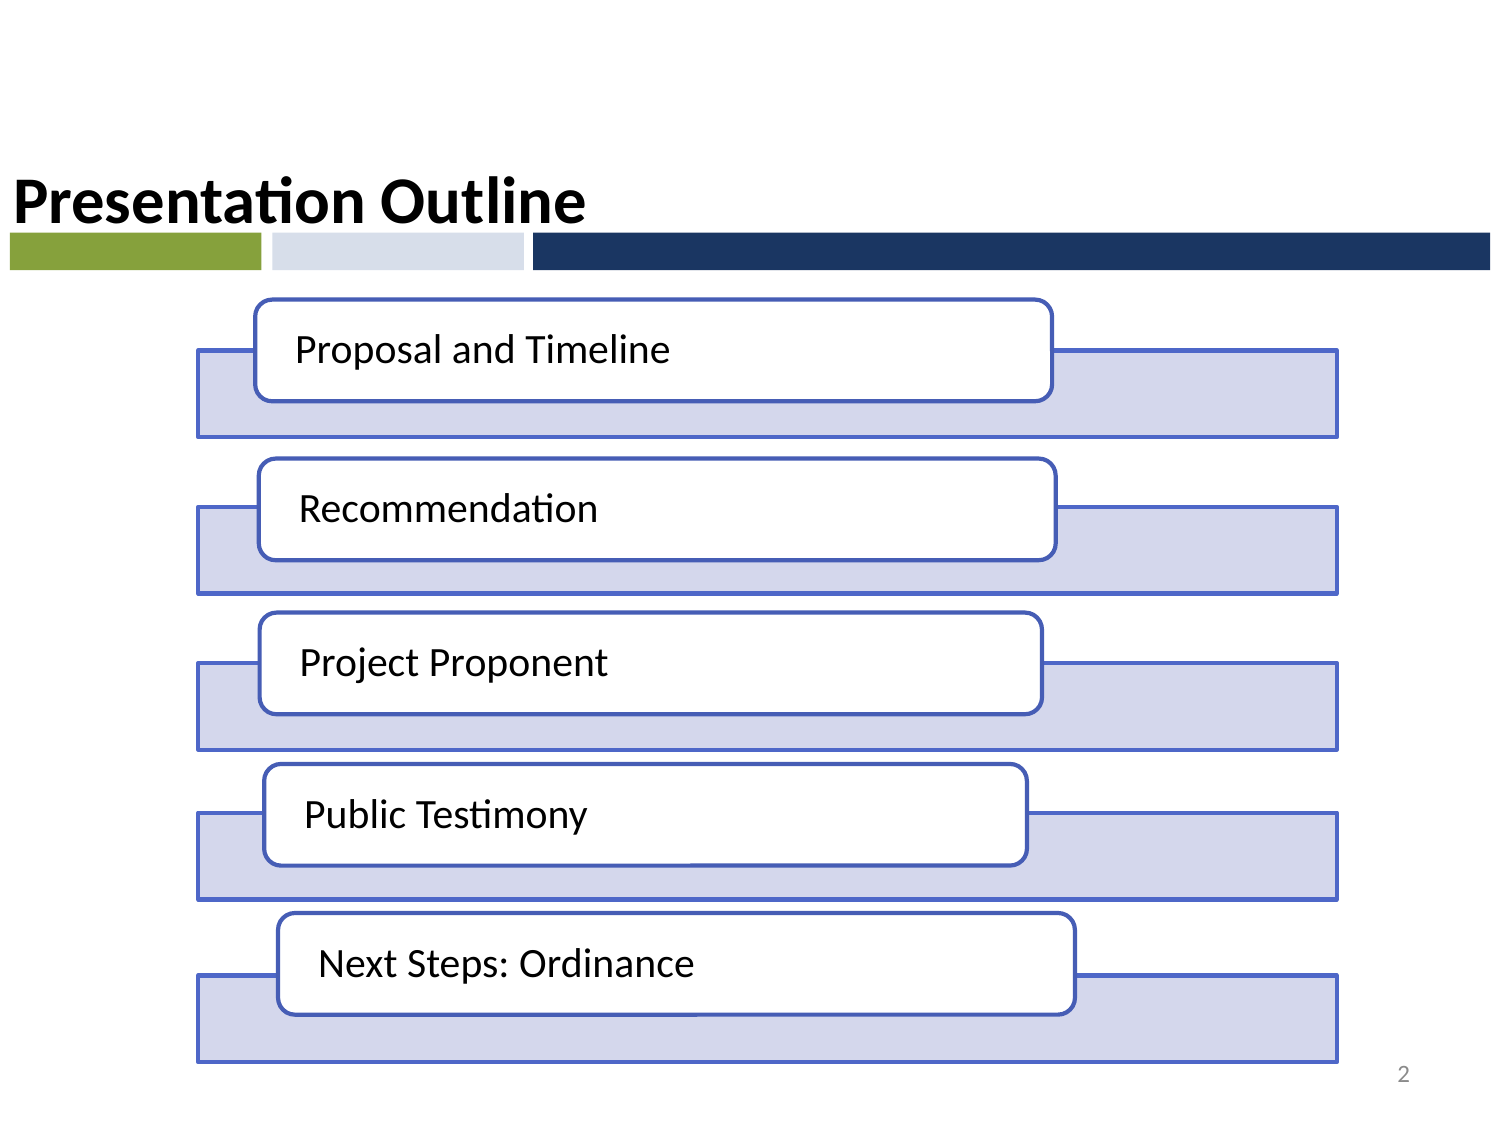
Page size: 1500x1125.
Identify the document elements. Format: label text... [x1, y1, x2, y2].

title Presentation Outline [0, 8, 1425, 245]
slide_number 2 [1074, 1042, 1425, 1103]
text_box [197, 295, 1337, 1067]
